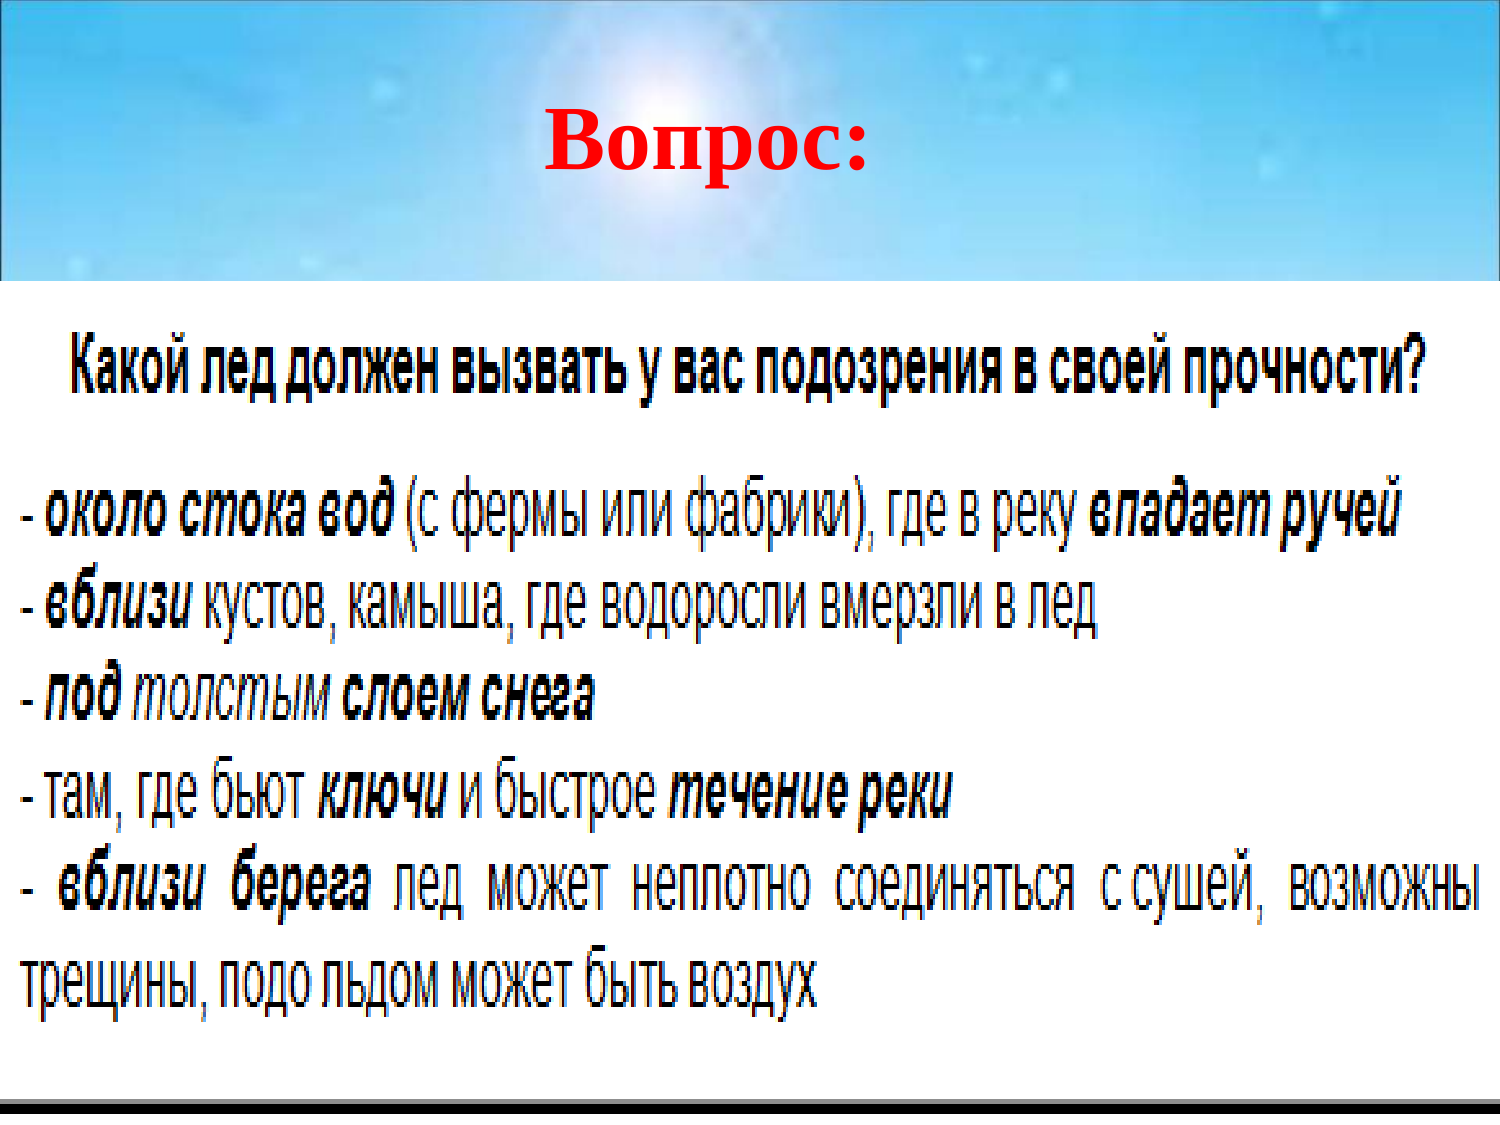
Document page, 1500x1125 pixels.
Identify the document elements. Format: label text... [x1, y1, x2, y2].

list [0, 280, 1500, 1125]
picture [0, 0, 1500, 280]
text_box Вопрос: [304, 70, 1114, 195]
